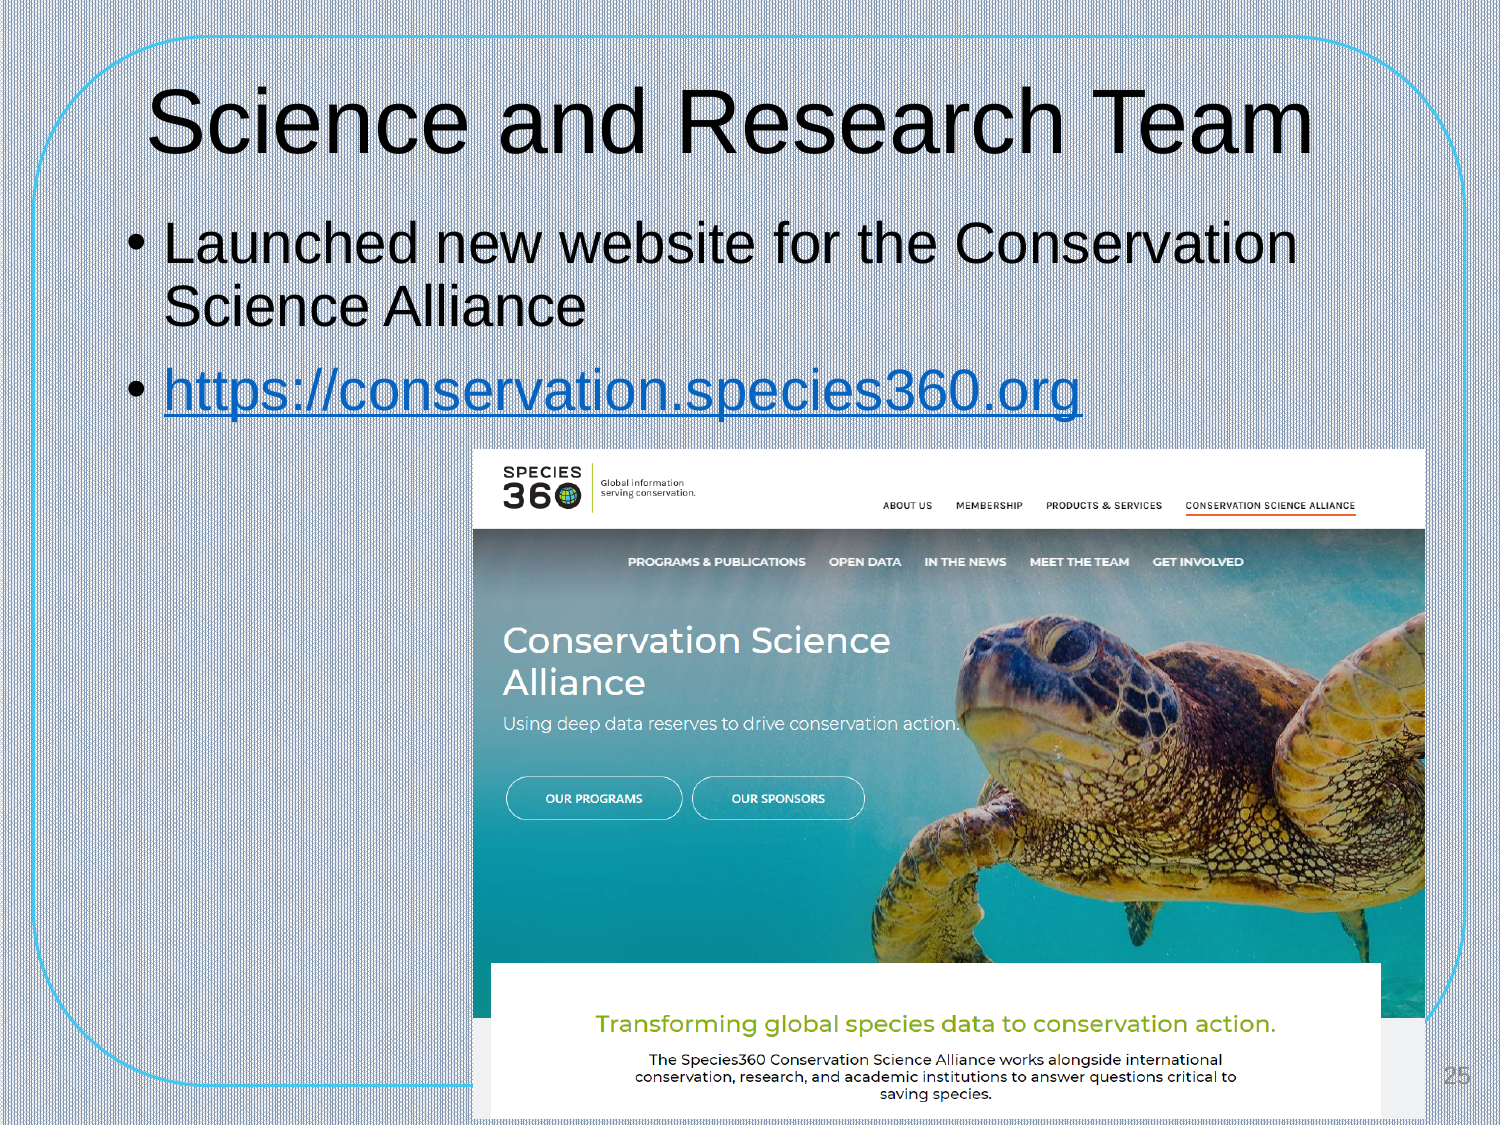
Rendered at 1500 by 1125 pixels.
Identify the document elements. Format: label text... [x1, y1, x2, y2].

slide_number 25 [1425, 1044, 1487, 1105]
picture [473, 449, 1425, 1119]
list Launched new website for the Conservation Science Alliance https://conservation.species360.org [110, 205, 1405, 920]
title Science and Research Team [130, 14, 1425, 233]
